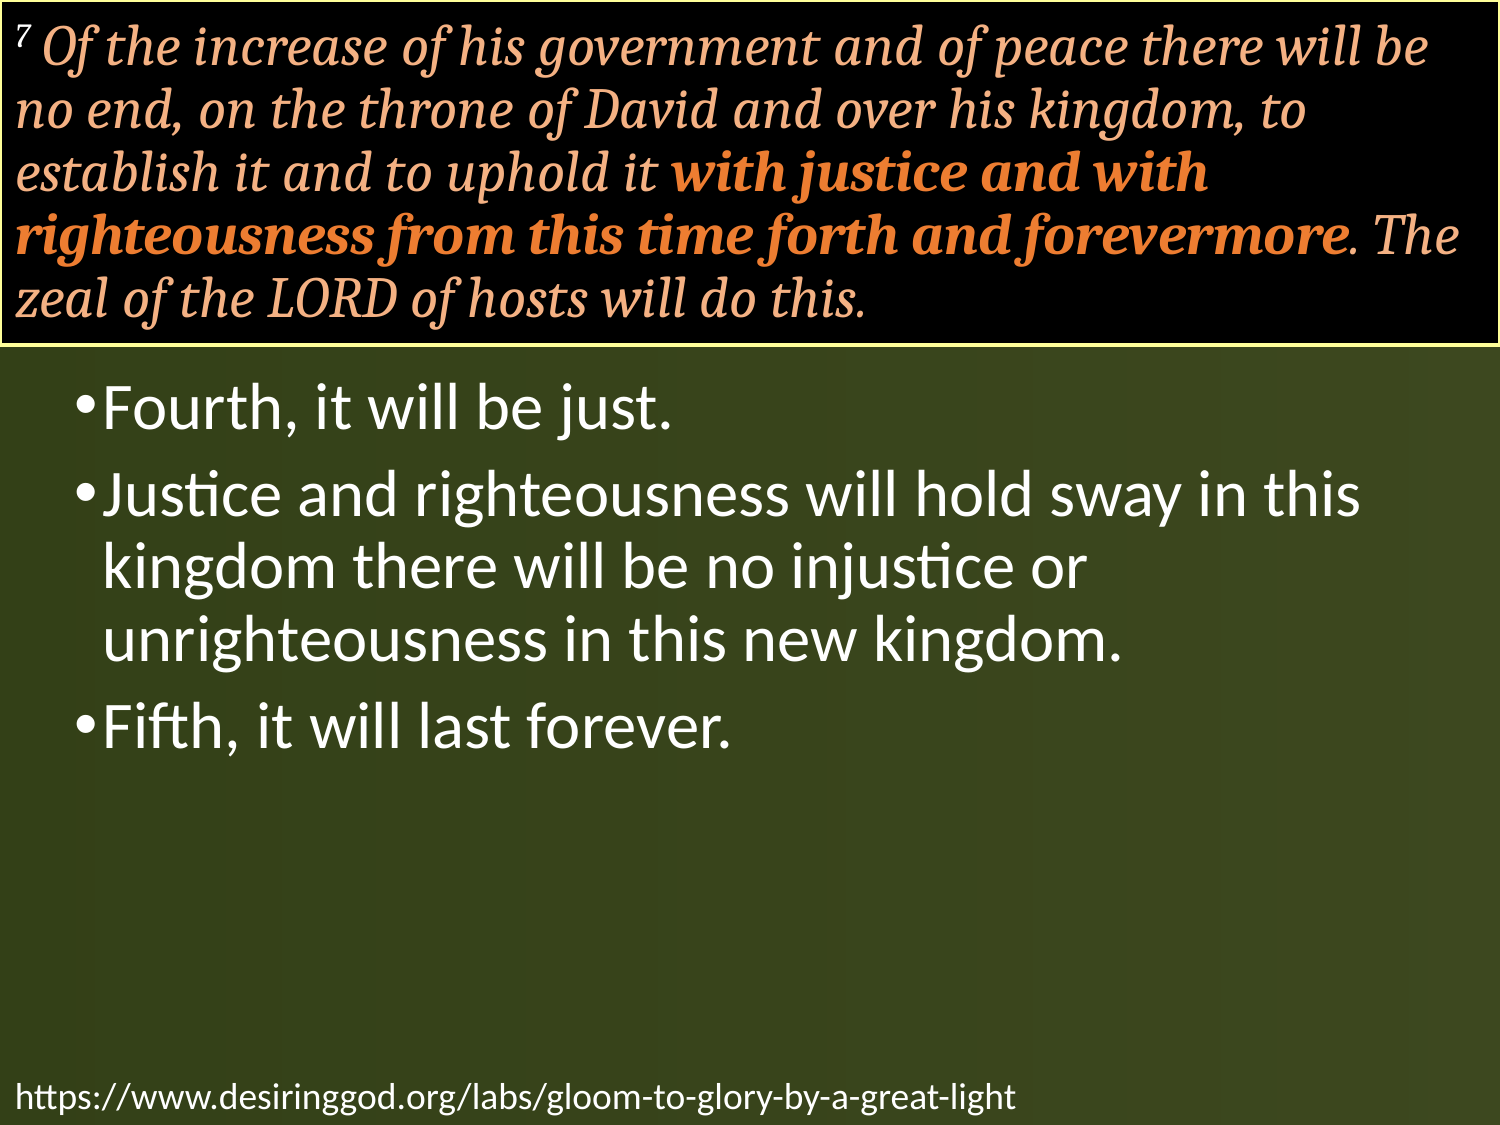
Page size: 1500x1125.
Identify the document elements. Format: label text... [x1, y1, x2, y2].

list Fourth, it will be just. Justice and righteousness will hold sway in this kingdom there will be no injustice or unrighteousness in this new kingdom. Fifth, it will last forever. [59, 364, 1446, 1055]
title 7 Of the increase of his government and of peace there will be no end, on the throne of David and over his kingdom, to establish it and to uphold it with justice and with righteousness from this time forth and forevermore. The zeal of the LORD of hosts will do this. [0, 0, 1500, 345]
text_box https://www.desiringgod.org/labs/gloom-to-glory-by-a-great-light [0, 1064, 1500, 1125]
